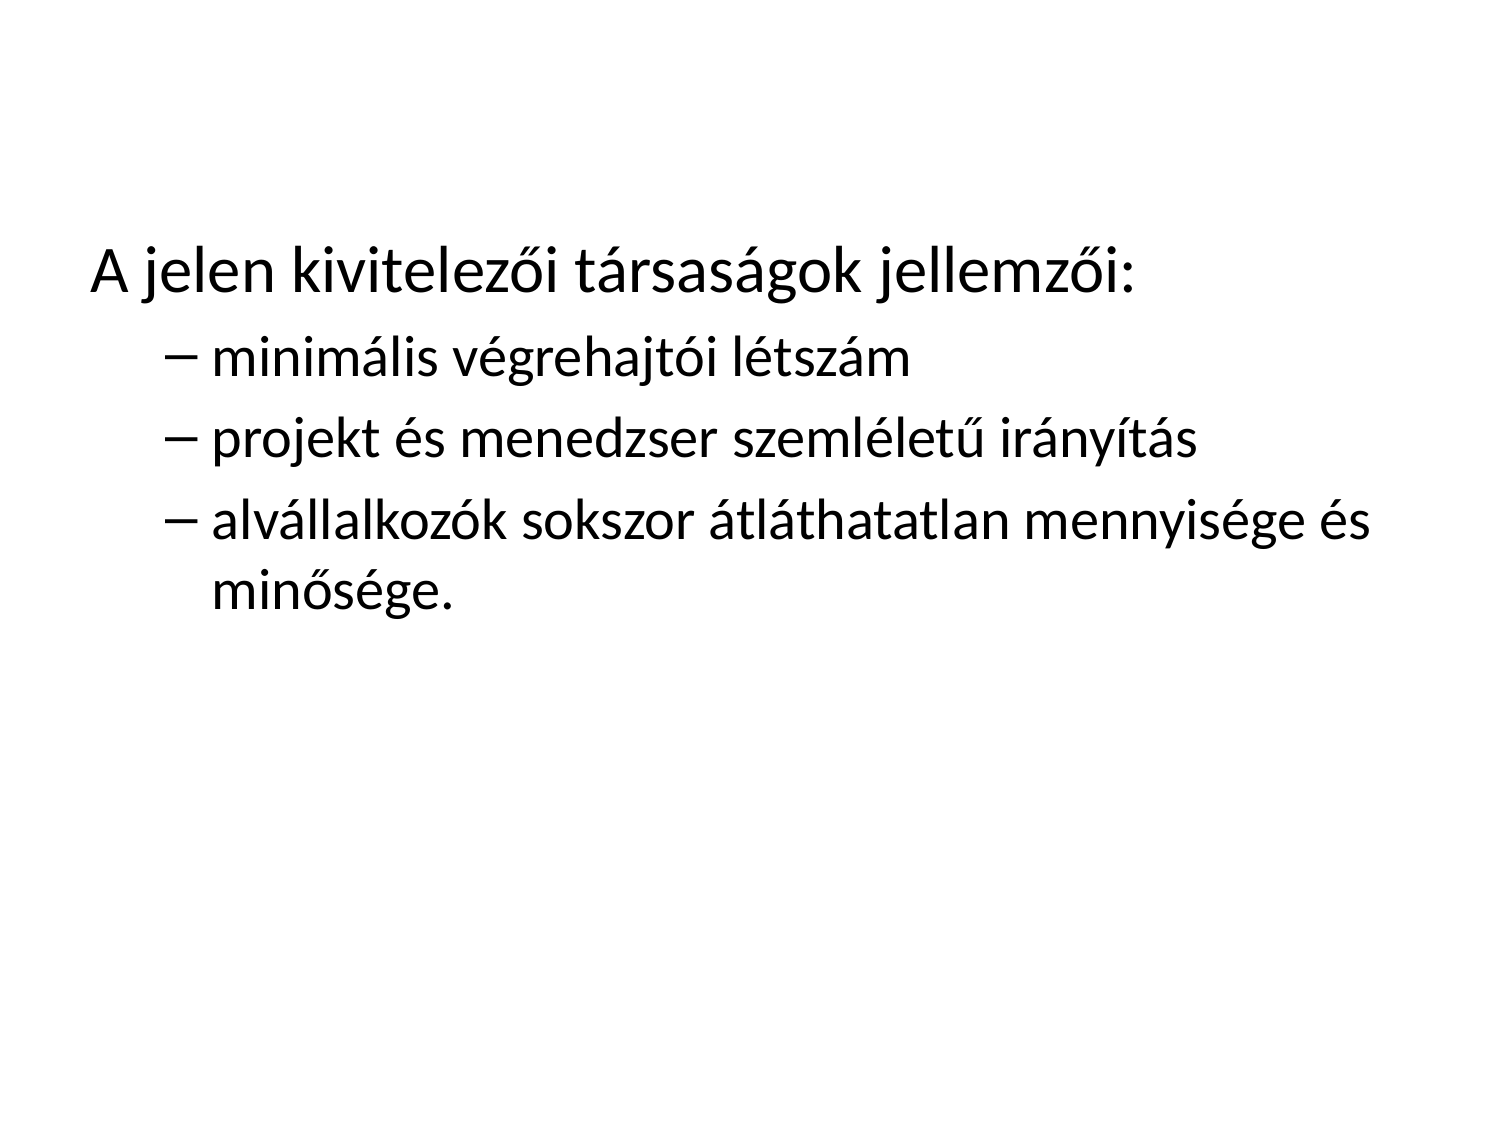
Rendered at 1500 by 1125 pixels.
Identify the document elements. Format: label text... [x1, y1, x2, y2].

list A jelen kivitelezői társaságok jellemzői: minimális végrehajtói létszám projekt és menedzser szemléletű irányítás alvállalkozók sokszor átláthatatlan mennyisége és minősége. [75, 125, 1425, 1005]
